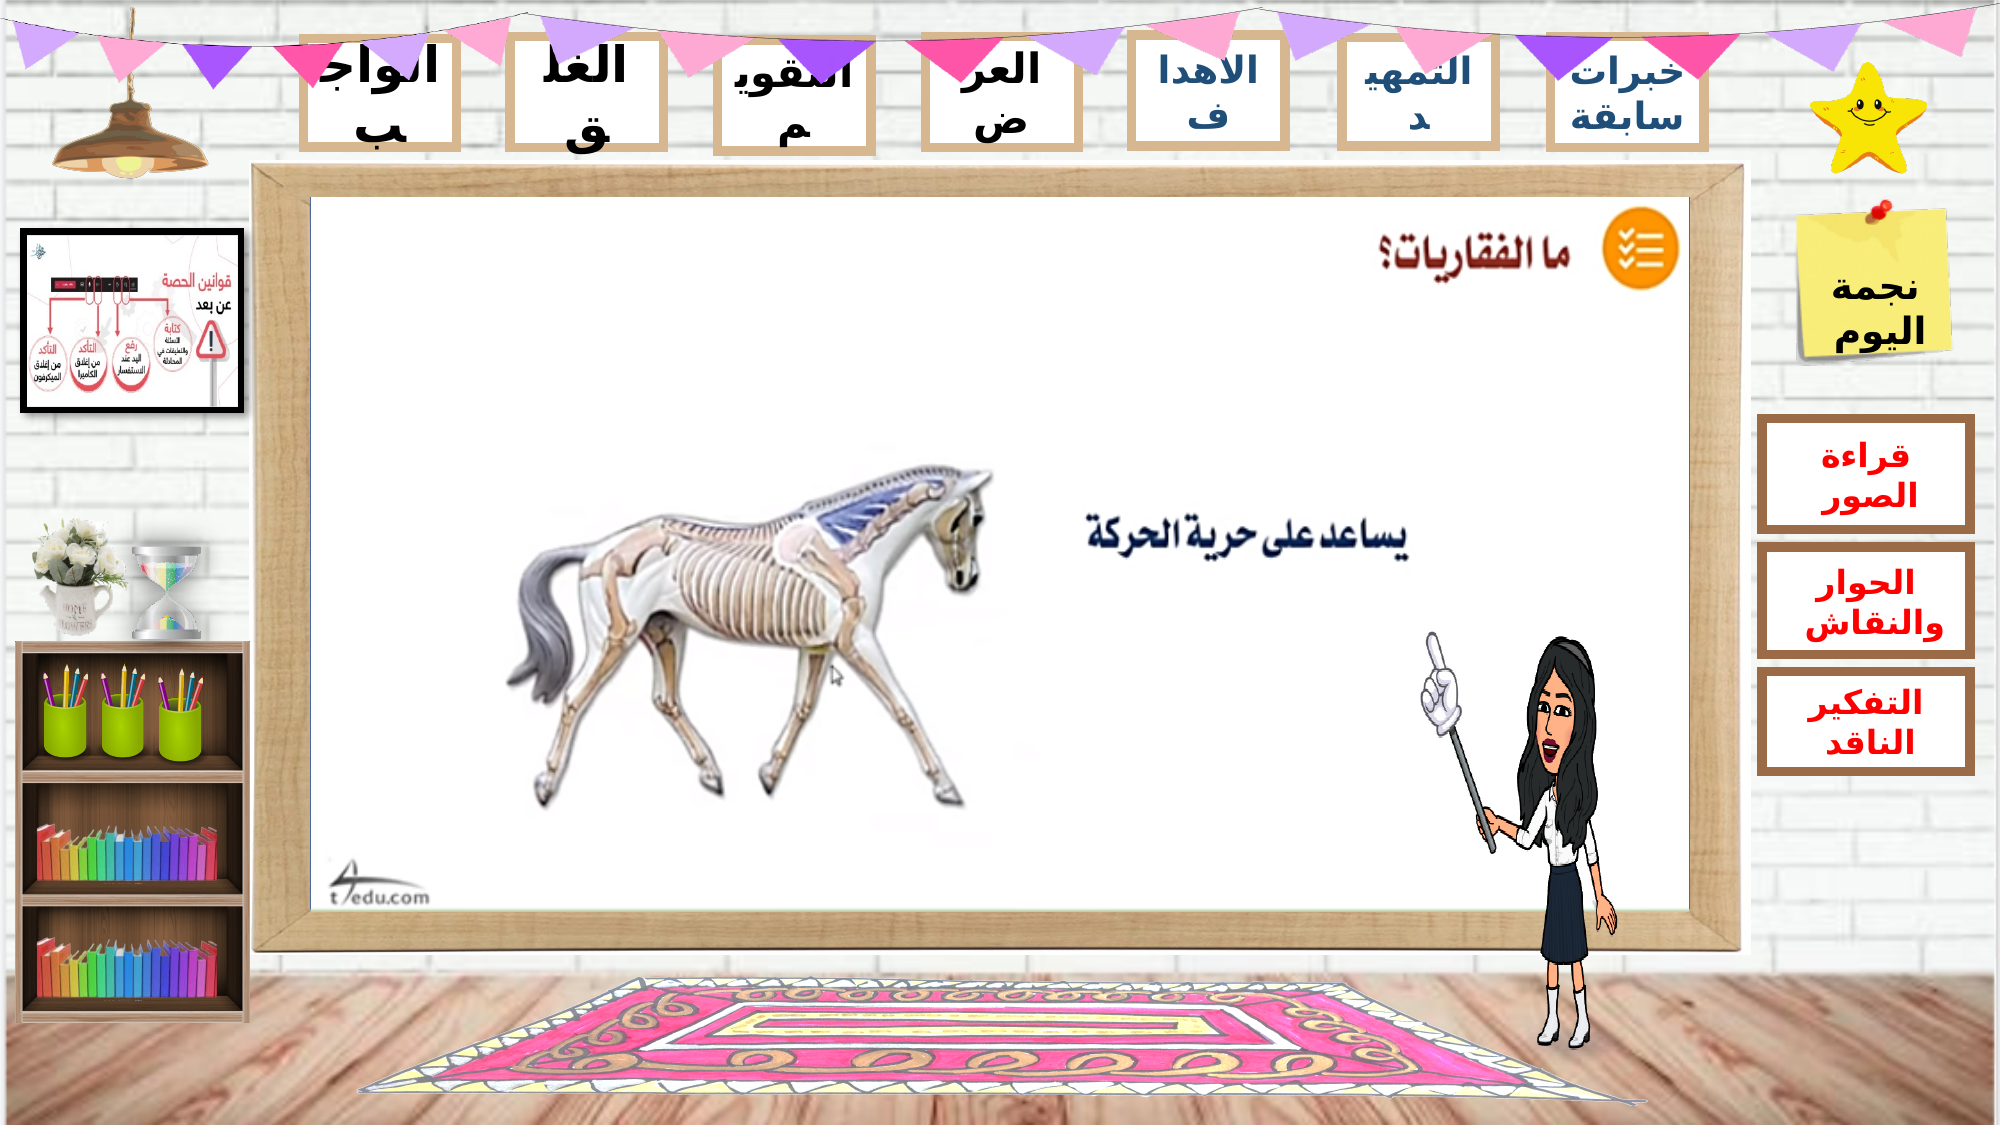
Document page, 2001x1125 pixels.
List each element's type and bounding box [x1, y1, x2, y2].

picture [0, 0, 2000, 1125]
text_box [1762, 418, 1971, 772]
